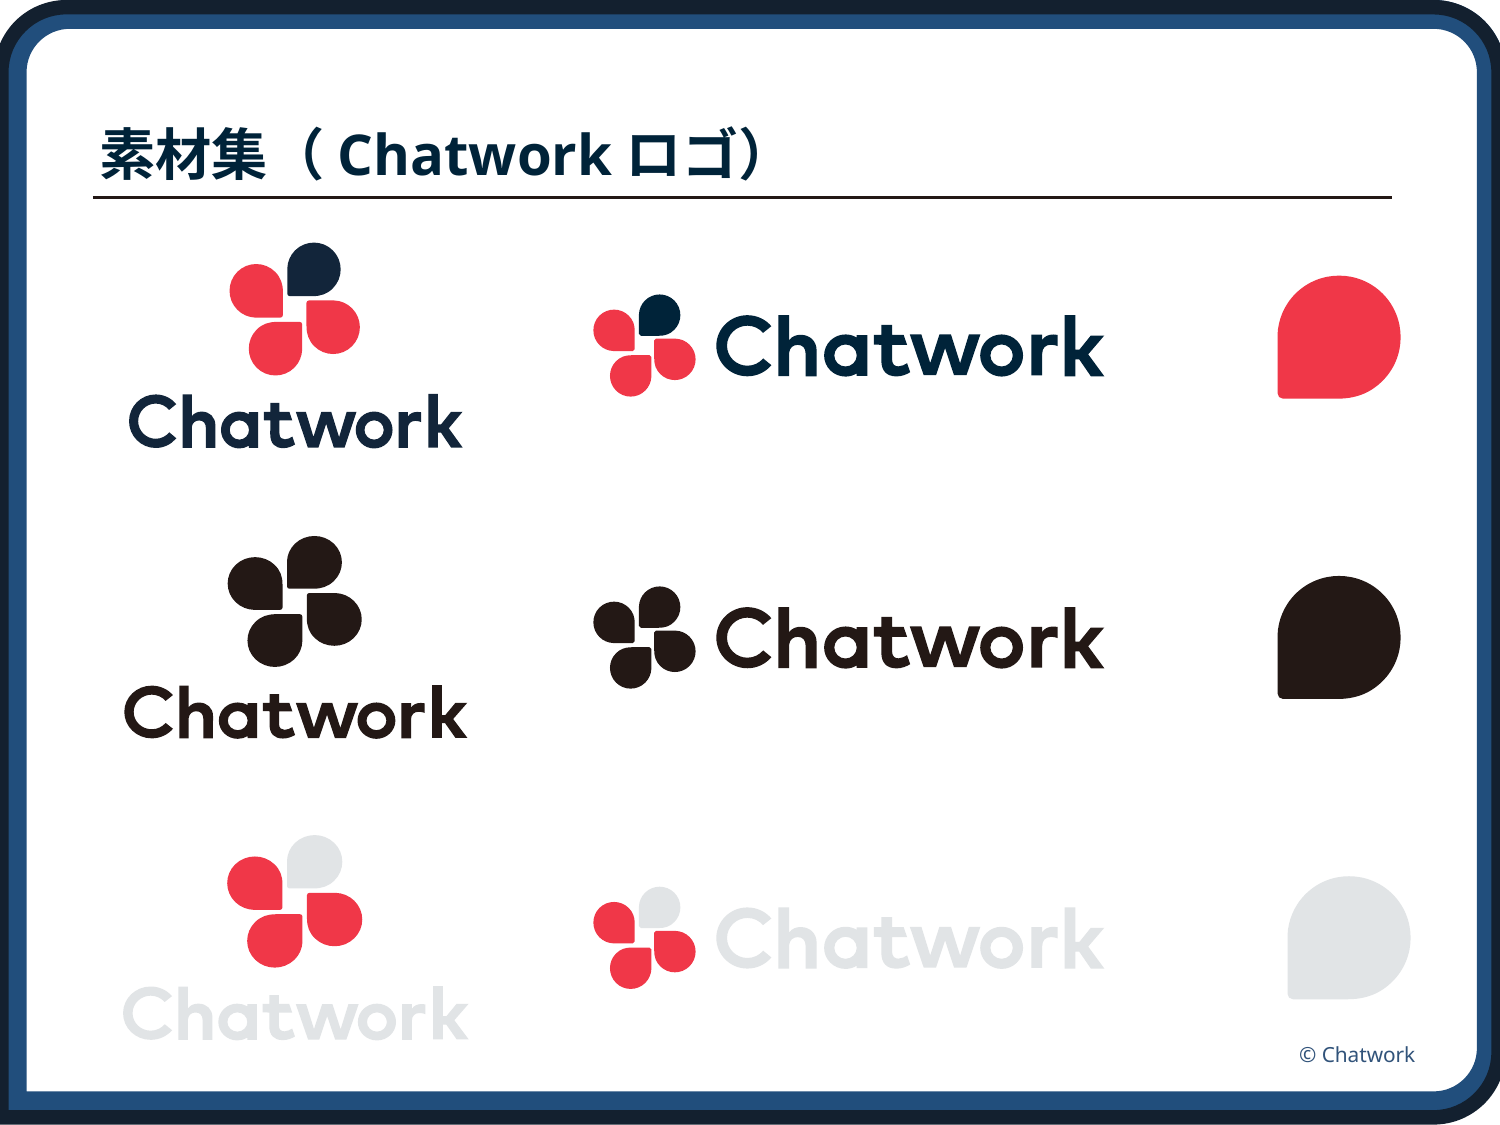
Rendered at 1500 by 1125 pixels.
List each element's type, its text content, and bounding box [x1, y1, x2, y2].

text_box [1277, 275, 1401, 399]
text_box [593, 294, 1105, 397]
text_box [1277, 575, 1401, 699]
text_box [1404, 1025, 1500, 1081]
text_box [122, 834, 469, 1041]
text_box [1287, 876, 1411, 1000]
title 素材集（Chatworkロゴ） [93, 111, 1393, 195]
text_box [593, 886, 1105, 990]
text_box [124, 535, 468, 740]
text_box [593, 586, 1105, 689]
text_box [128, 242, 463, 449]
